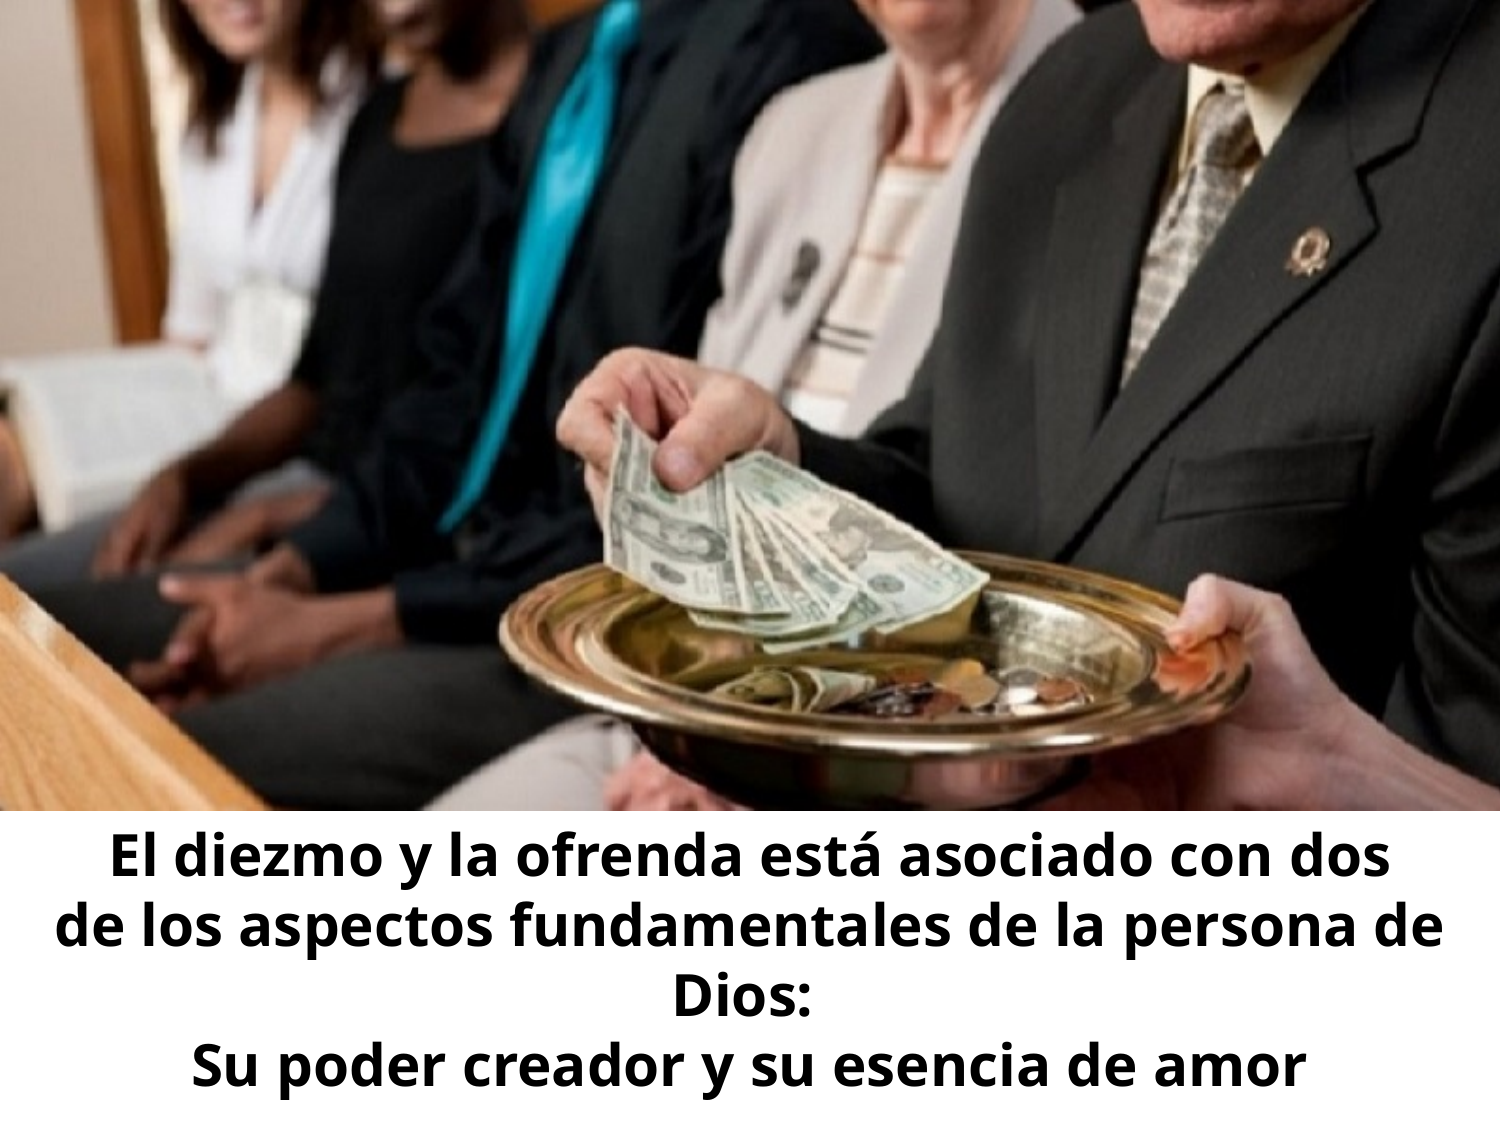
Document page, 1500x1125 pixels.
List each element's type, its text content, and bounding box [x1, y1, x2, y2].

picture [0, 0, 1500, 811]
text_box El diezmo y la ofrenda está asociado con dos de los aspectos fundamentales de la persona de Dios: Su poder creador y su esencia de amor [0, 811, 1500, 1106]
